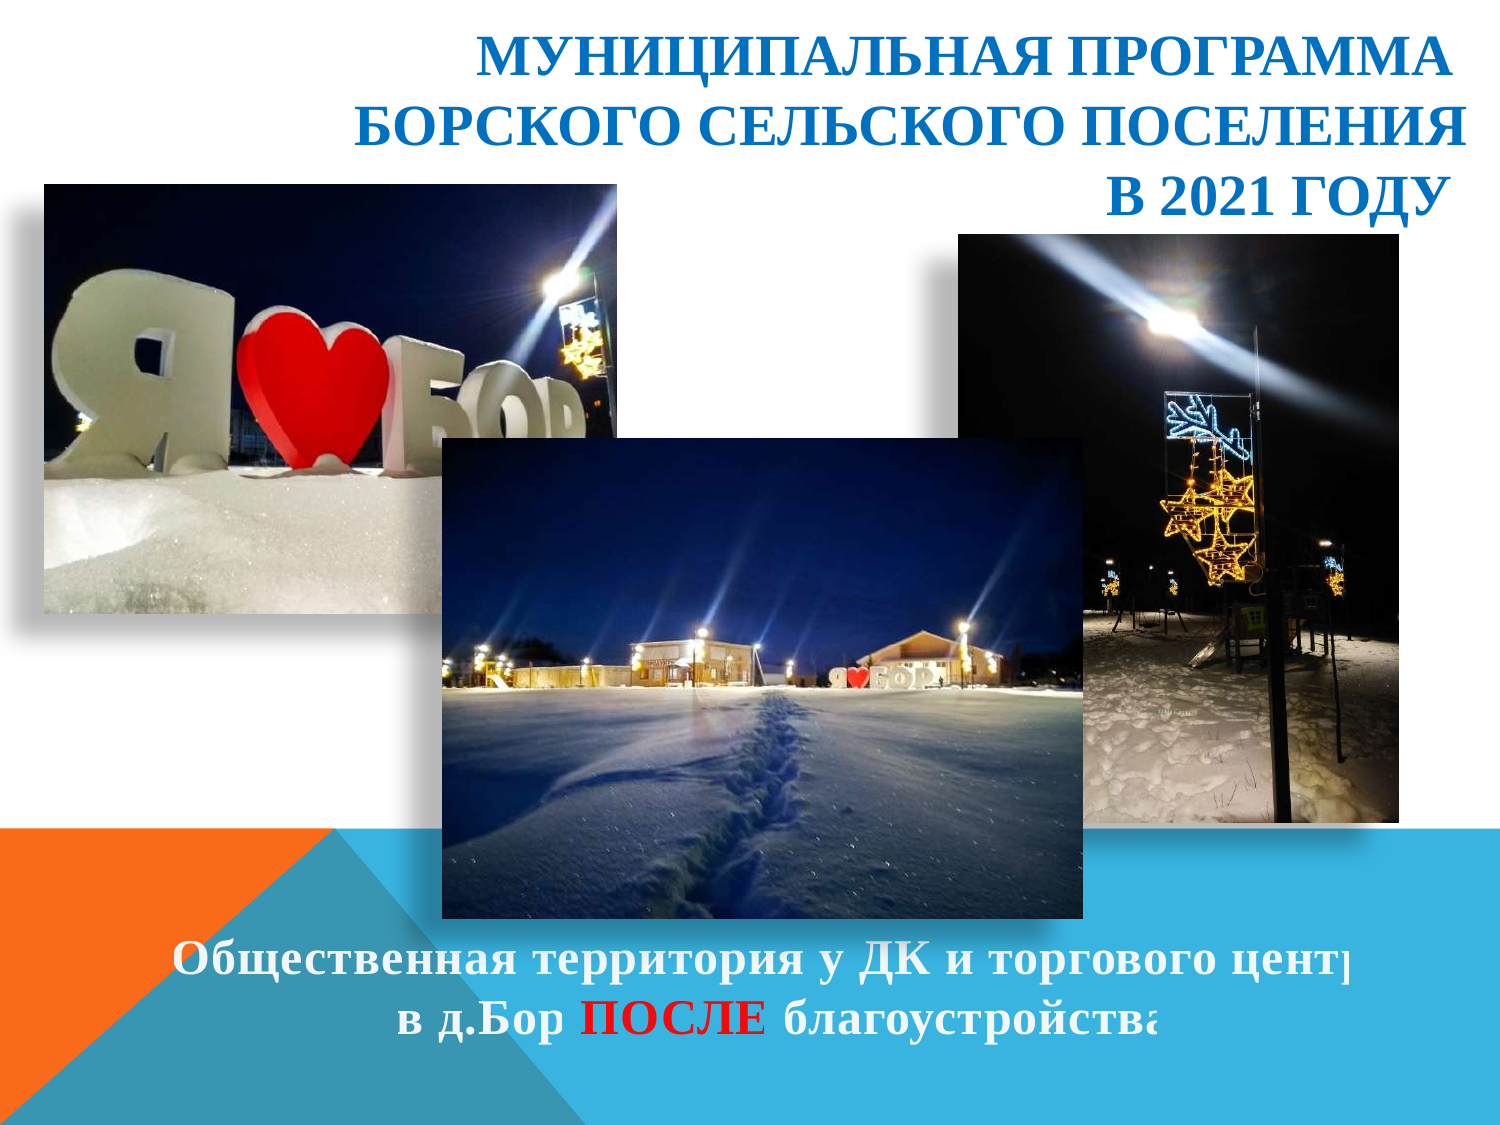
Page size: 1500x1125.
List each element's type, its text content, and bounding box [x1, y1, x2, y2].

text_box Общественная территория у ДК и торгового центра в д.Бор ПОСЛЕ благоустройства [156, 916, 1412, 1052]
picture [44, 184, 1399, 919]
title МУНИЦИПАЛЬНАЯ ПРОГРАММА БОРСКОГО СЕЛЬСКОГО ПОСЕЛЕНИЯ В 2021 ГОДУ [17, 47, 1483, 197]
